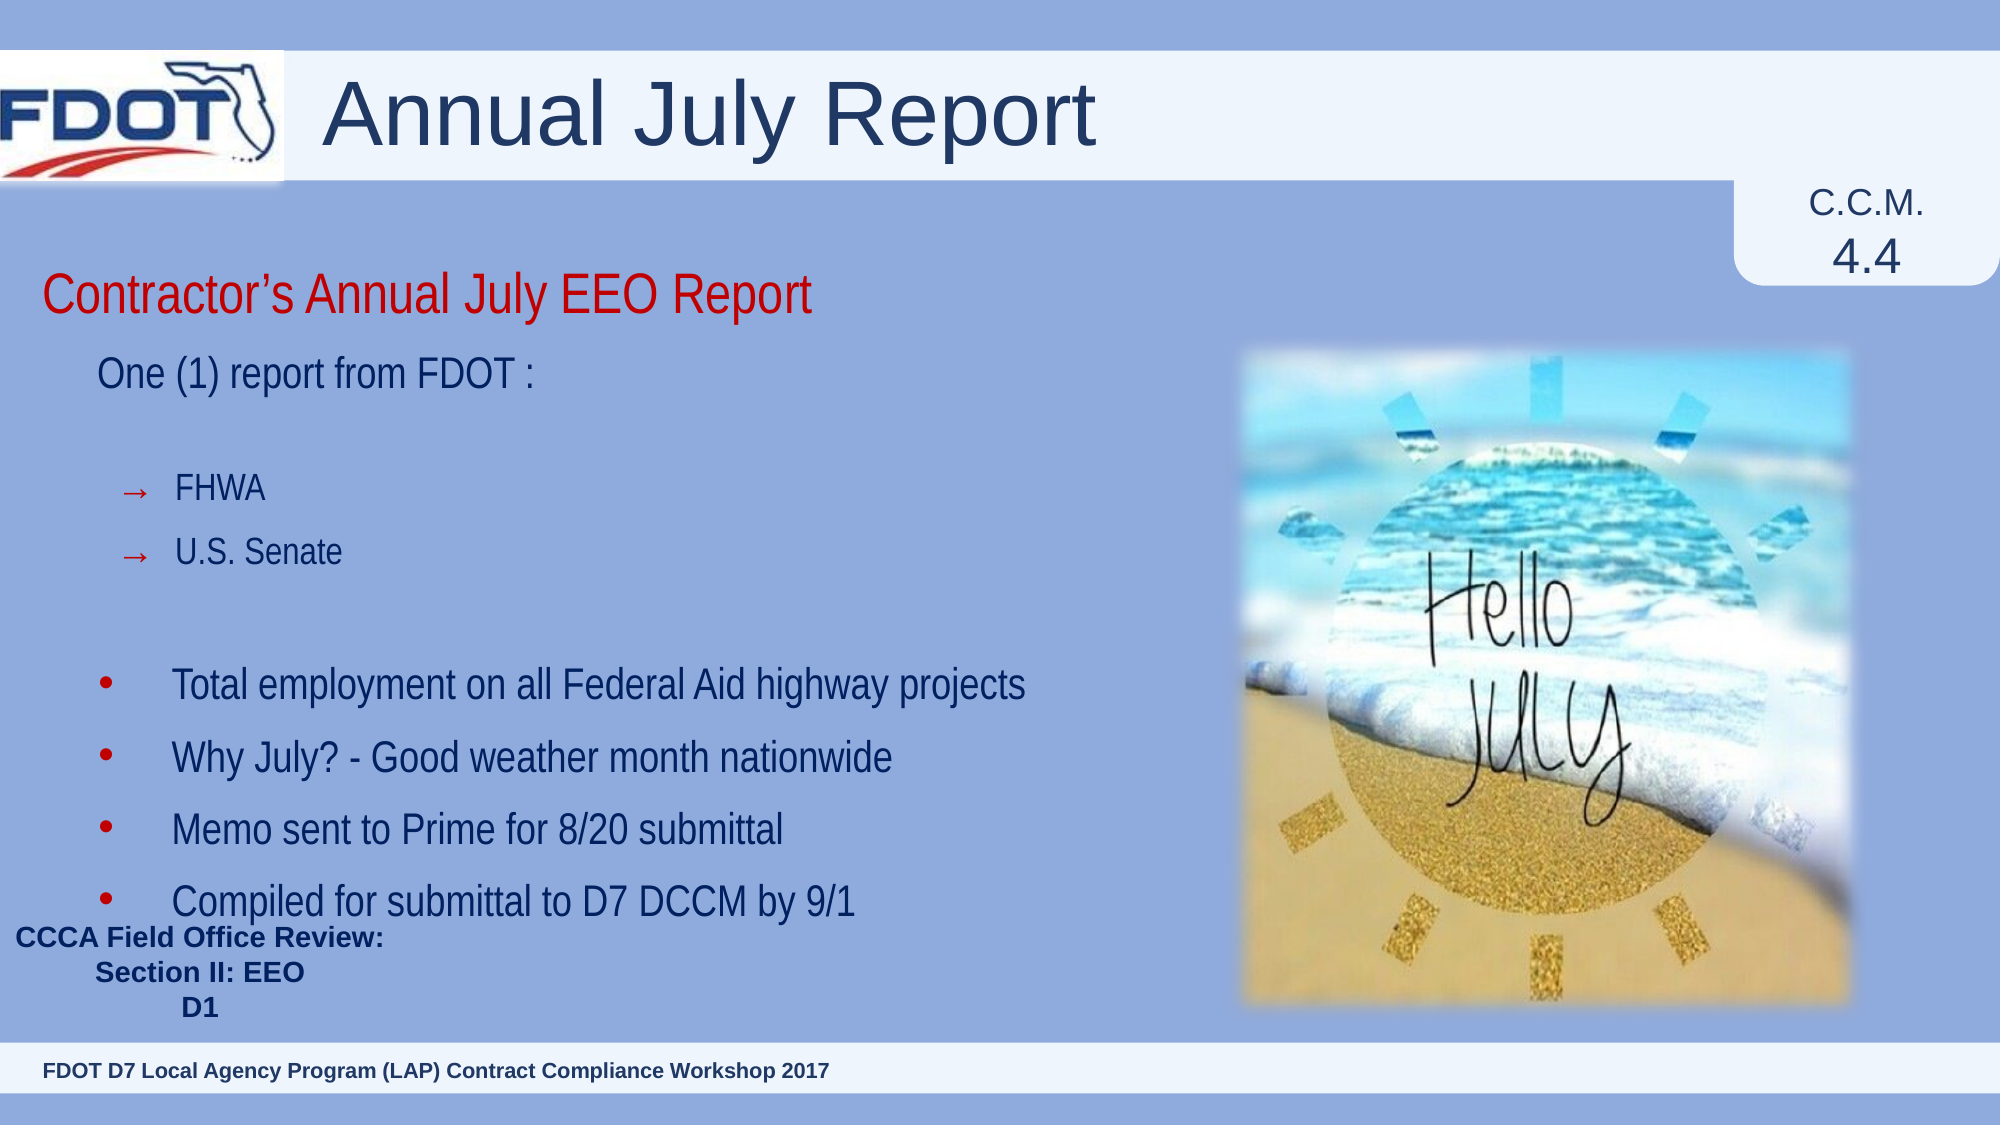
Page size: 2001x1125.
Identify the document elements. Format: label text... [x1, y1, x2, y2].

title Annual July Report [307, 50, 2000, 181]
slide_number 73 [1412, 1042, 1863, 1103]
list Contractor’s Annual July EEO Report One (1) report from FDOT : → FHWA → U.S. Senate Total employment on all Federal Aid highway projects Why July? - Good weather month nationwide Memo sent to Prime for 8/20 submittal Compiled for submittal to D7 DCCM by 9/1 [26, 249, 1752, 1022]
text_box CCCA Field Office Review: Section II: EEO D1 [0, 911, 468, 1031]
picture [0, 50, 284, 181]
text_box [1733, 101, 2000, 292]
picture [1225, 334, 1867, 1022]
